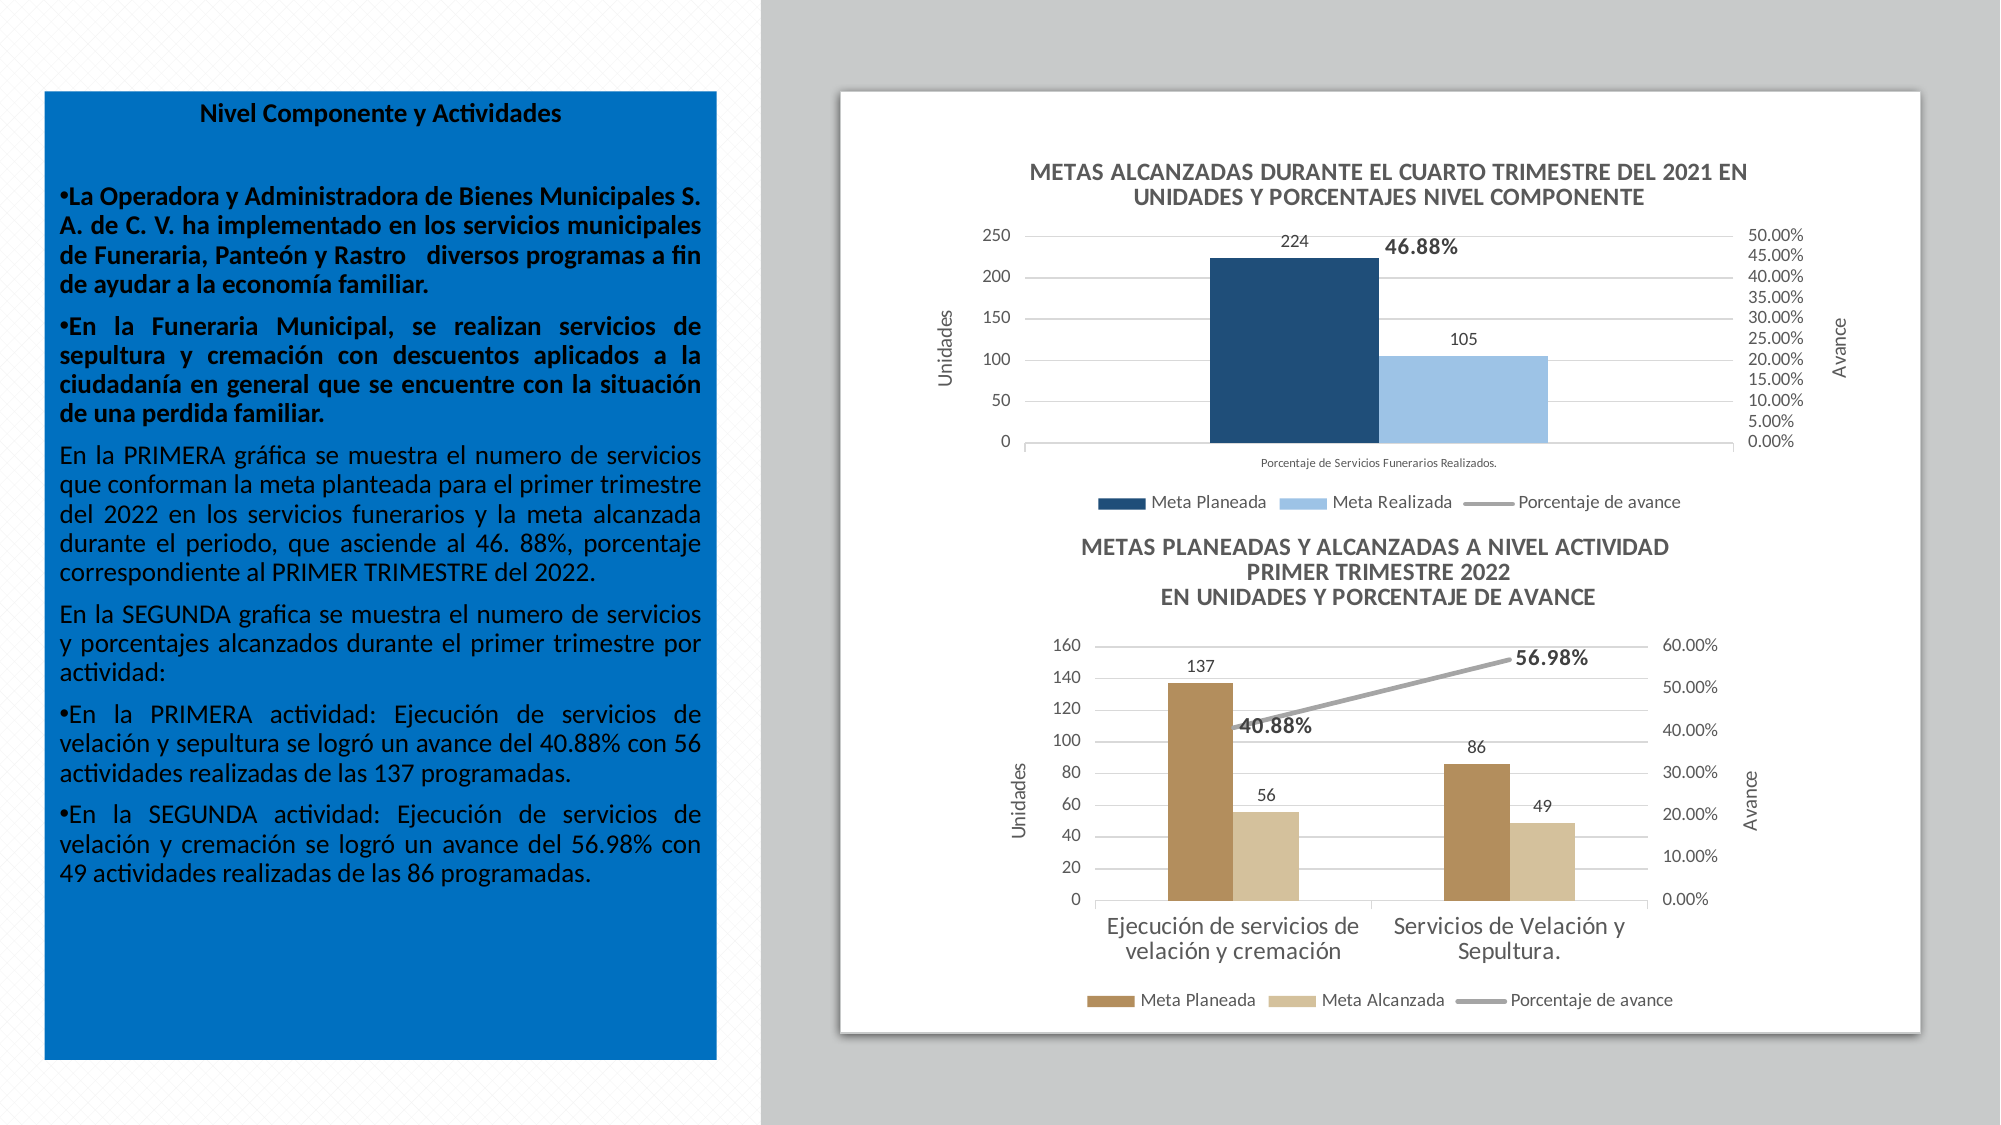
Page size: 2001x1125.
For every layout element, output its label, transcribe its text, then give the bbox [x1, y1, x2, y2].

text_box [760, 0, 2000, 1125]
chart [903, 138, 1877, 1017]
text_box [839, 90, 1922, 1034]
text_box Nivel Componente y Actividades La Operadora y Administradora de Bienes Municipales S. A. de C. V. ha implementado en los servicios municipales de Funeraria, Panteón y Rastro diversos programas a fin de ayudar a la economía familiar. En la Funeraria Municipal, se realizan servicios de sepultura y cremación con descuentos aplicados a la ciudadanía en general que se encuentre con la situación de una perdida familiar. En la PRIMERA gráfica se muestra el numero de servicios que conforman la meta planteada para el primer trimestre del 2022 en los servicios funerarios y la meta alcanzada durante el periodo, que asciende al 46. 88%, porcentaje correspondiente al PRIMER TRIMESTRE del 2022. En la SEGUNDA grafica se muestra el numero de servicios y porcentajes alcanzados durante el primer trimestre por actividad: En la PRIMERA actividad: Ejecución de servicios de velación y sepultura se logró un avance del 40.88% con 56 actividades realizadas de las 137 programadas. En la SEGUNDA actividad: Ejecución de servicios de velación y cremación se logró un avance del 56.98% con 49 actividades realizadas de las 86 programadas. [44, 91, 717, 1060]
